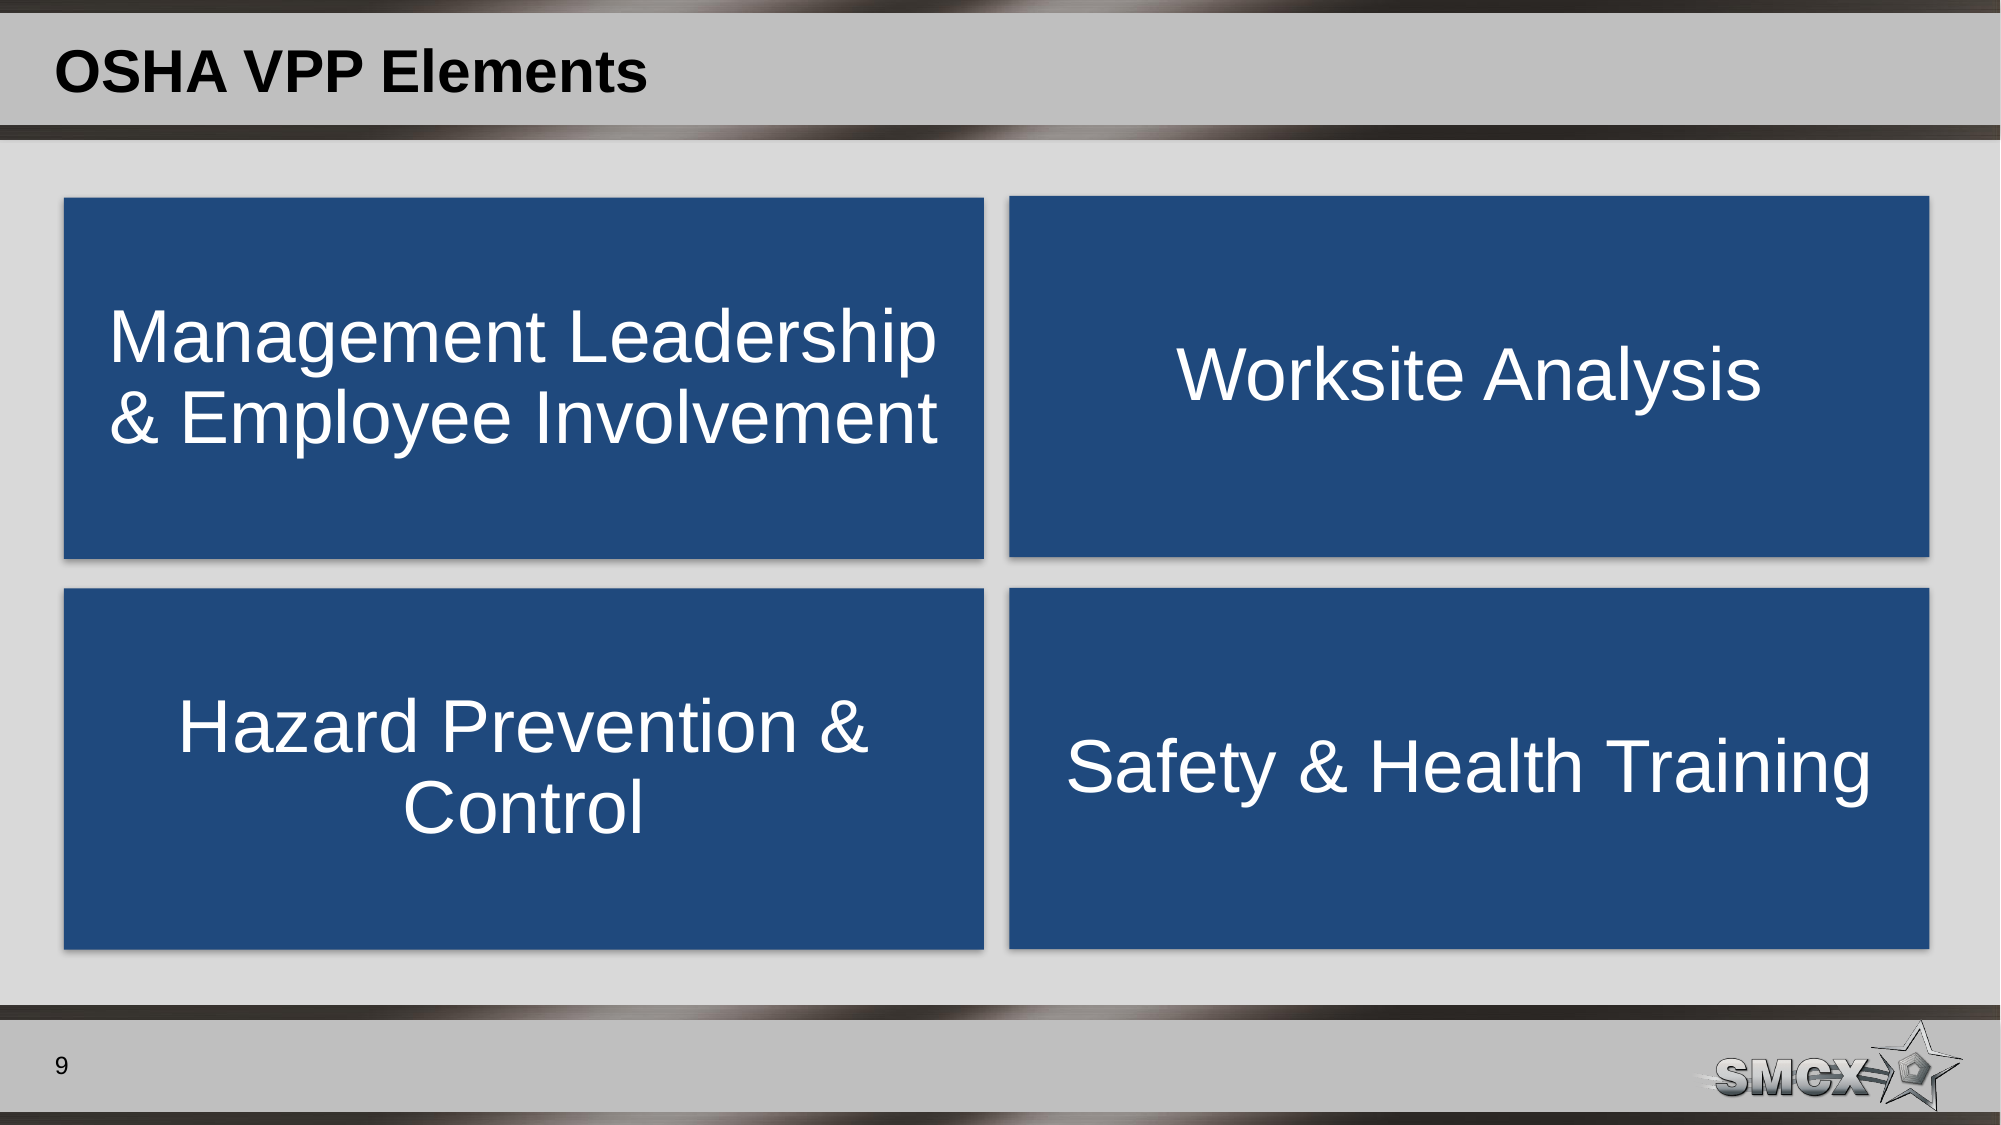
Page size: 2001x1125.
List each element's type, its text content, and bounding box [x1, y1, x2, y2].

picture [0, 1005, 2001, 1125]
text_box Safety & Health Training [1009, 587, 1930, 950]
text_box Management Leadership & Employee Involvement [63, 197, 984, 559]
picture [0, 0, 2001, 13]
text_box Hazard Prevention & Control [63, 588, 984, 950]
picture [0, 125, 2001, 140]
slide_number 9 [39, 1035, 390, 1095]
text_box Worksite Analysis [1009, 195, 1930, 558]
title OSHA VPP Elements [39, 21, 1980, 115]
